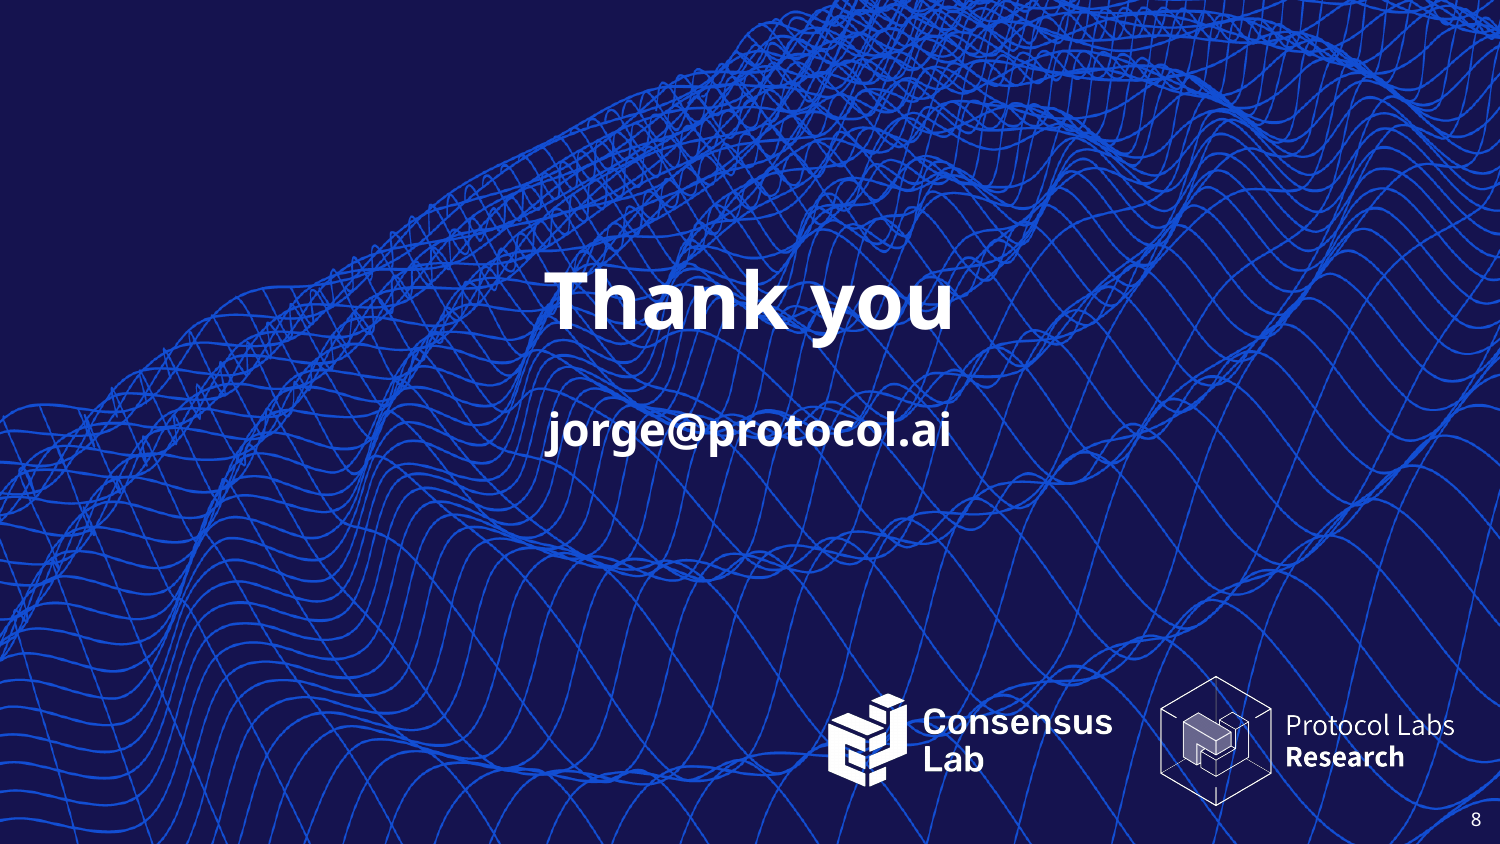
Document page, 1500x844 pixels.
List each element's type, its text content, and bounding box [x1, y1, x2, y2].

title Thank you jorge@protocol.ai [97, 231, 1403, 474]
slide_number ‹#› [1462, 804, 1491, 834]
picture [0, 0, 1500, 844]
